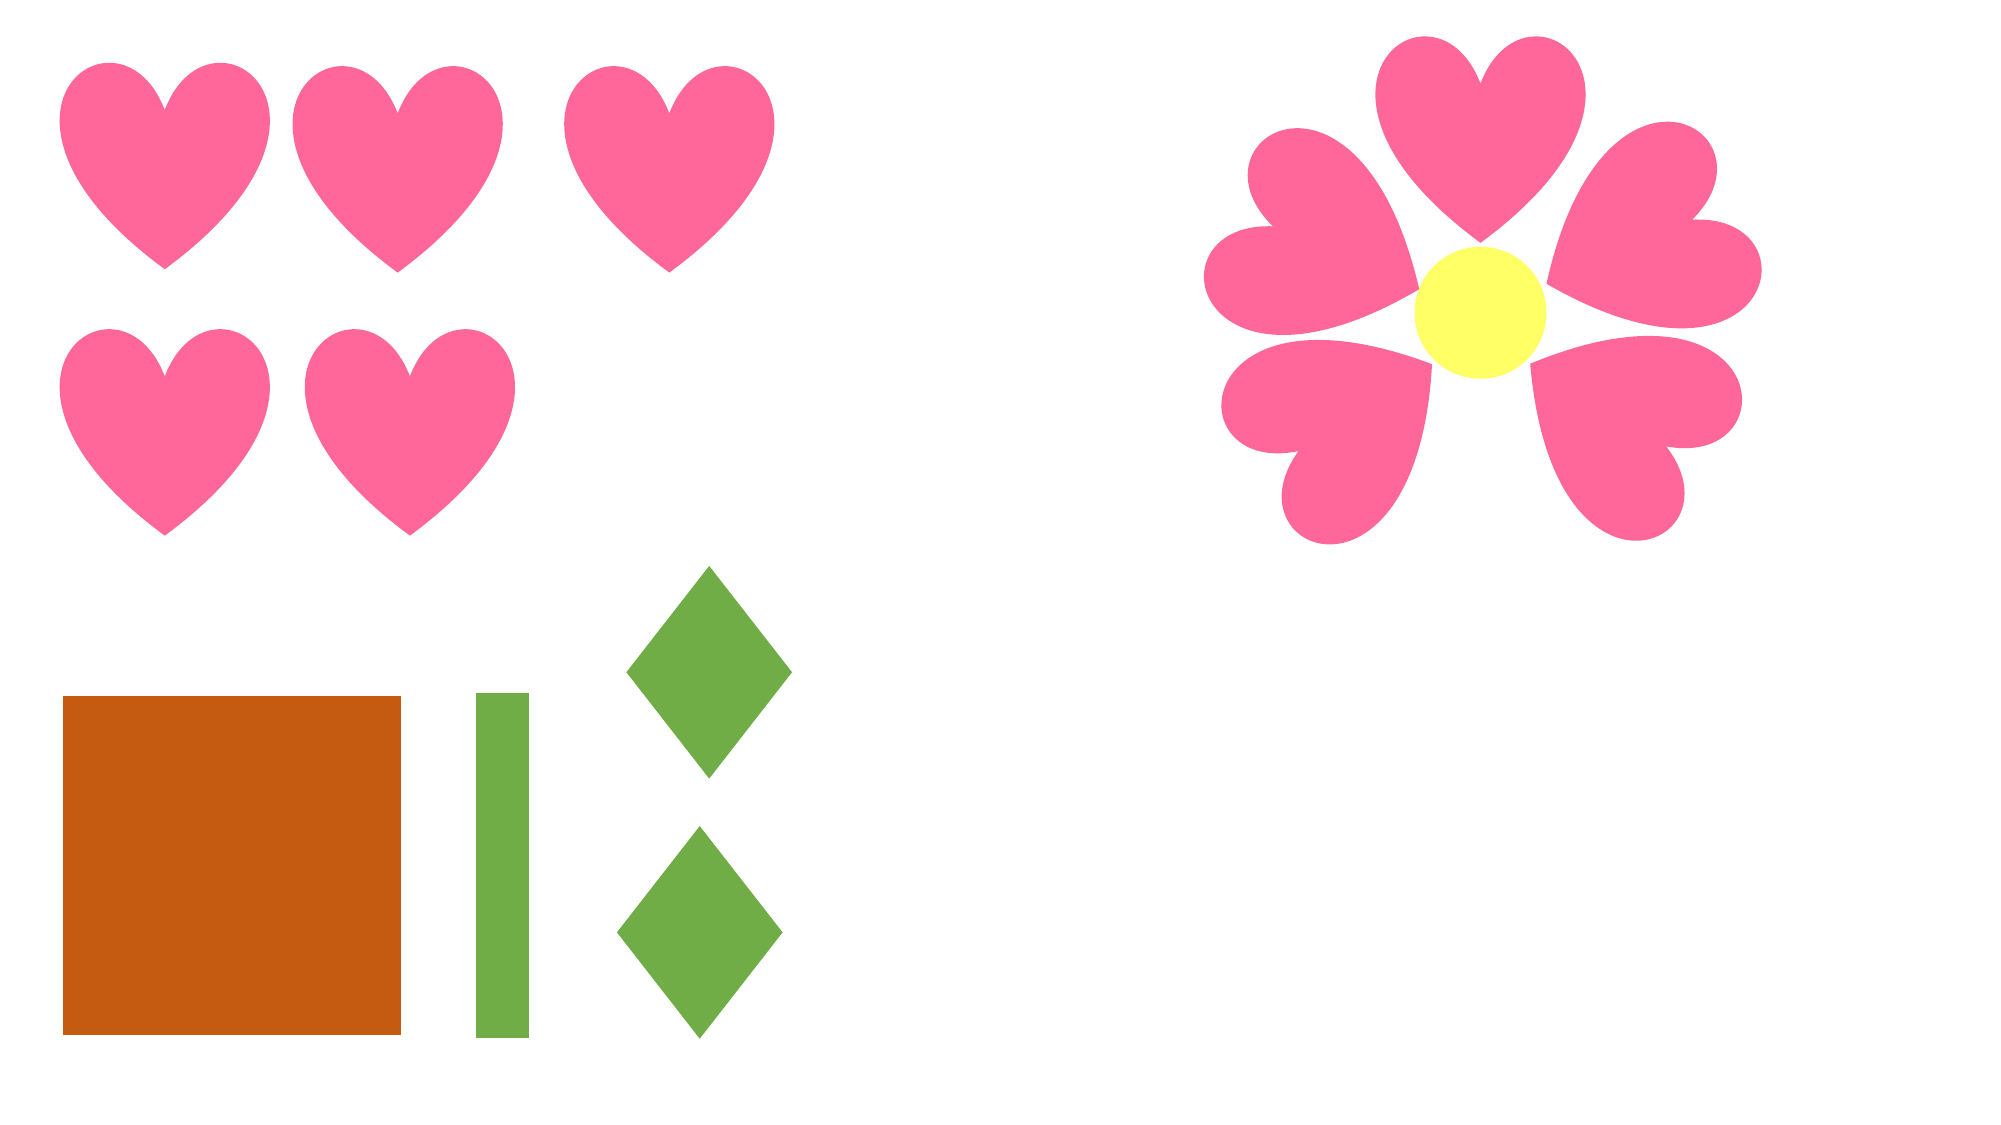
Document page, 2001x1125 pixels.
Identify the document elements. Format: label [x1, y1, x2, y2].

text_box [564, 66, 775, 273]
text_box [1530, 335, 1743, 541]
text_box [63, 696, 401, 1035]
text_box [476, 693, 529, 1038]
text_box [1546, 121, 1762, 329]
text_box [1414, 246, 1547, 379]
text_box [292, 66, 503, 273]
text_box [1221, 339, 1433, 545]
text_box [59, 62, 270, 270]
text_box [1203, 128, 1420, 335]
text_box [304, 329, 515, 536]
text_box [1375, 36, 1586, 243]
text_box [616, 826, 783, 1039]
text_box [626, 565, 793, 779]
text_box [59, 329, 270, 536]
